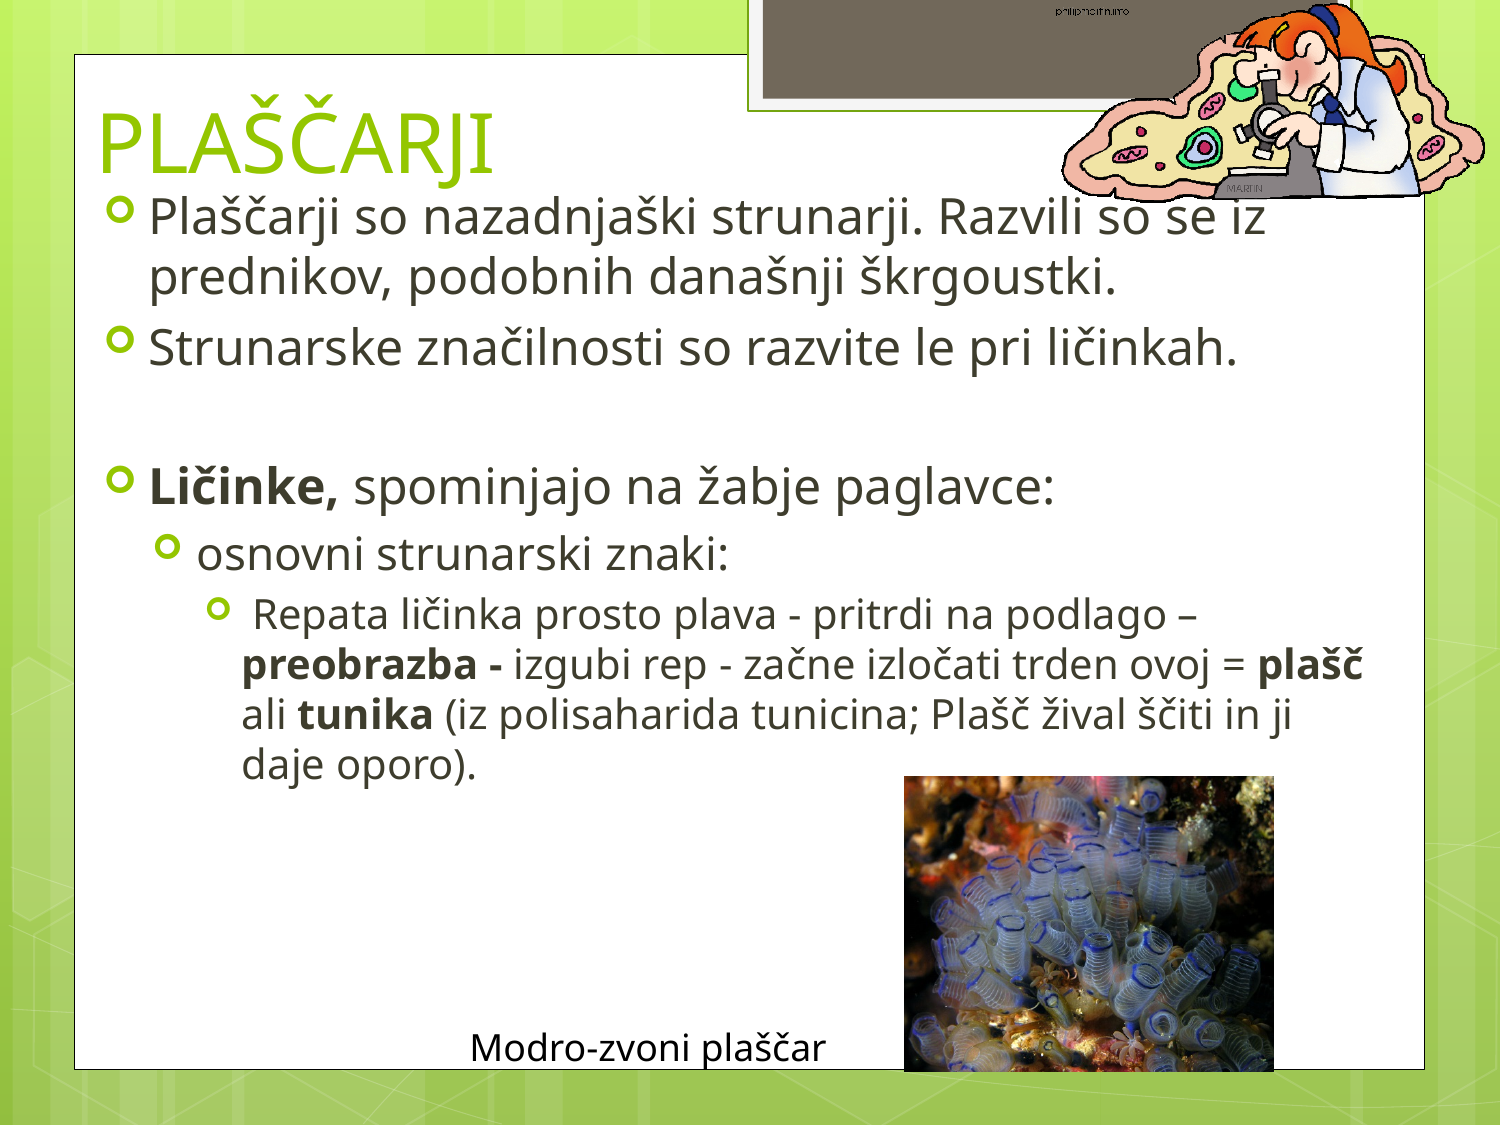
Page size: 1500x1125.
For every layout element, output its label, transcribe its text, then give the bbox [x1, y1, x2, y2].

picture [1050, 0, 1498, 209]
text_box Modro-zvoni plaščar [454, 1016, 892, 1076]
title PLAŠČARJI [80, 10, 1044, 177]
picture [904, 776, 1275, 1072]
list Plaščarji so nazadnjaški strunarji. Razvili so se iz prednikov, podobnih današnji škrgoustki. Strunarske značilnosti so razvite le pri ličinkah. Ličinke, spominjajo na žabje paglavce: osnovni strunarski znaki: Repata ličinka prosto plava - pritrdi na podlago –preobrazba - izgubi rep - začne izločati trden ovoj = plašč ali tunika (iz polisaharida tunicina; Plašč žival ščiti in ji daje oporo). [76, 177, 1400, 1017]
